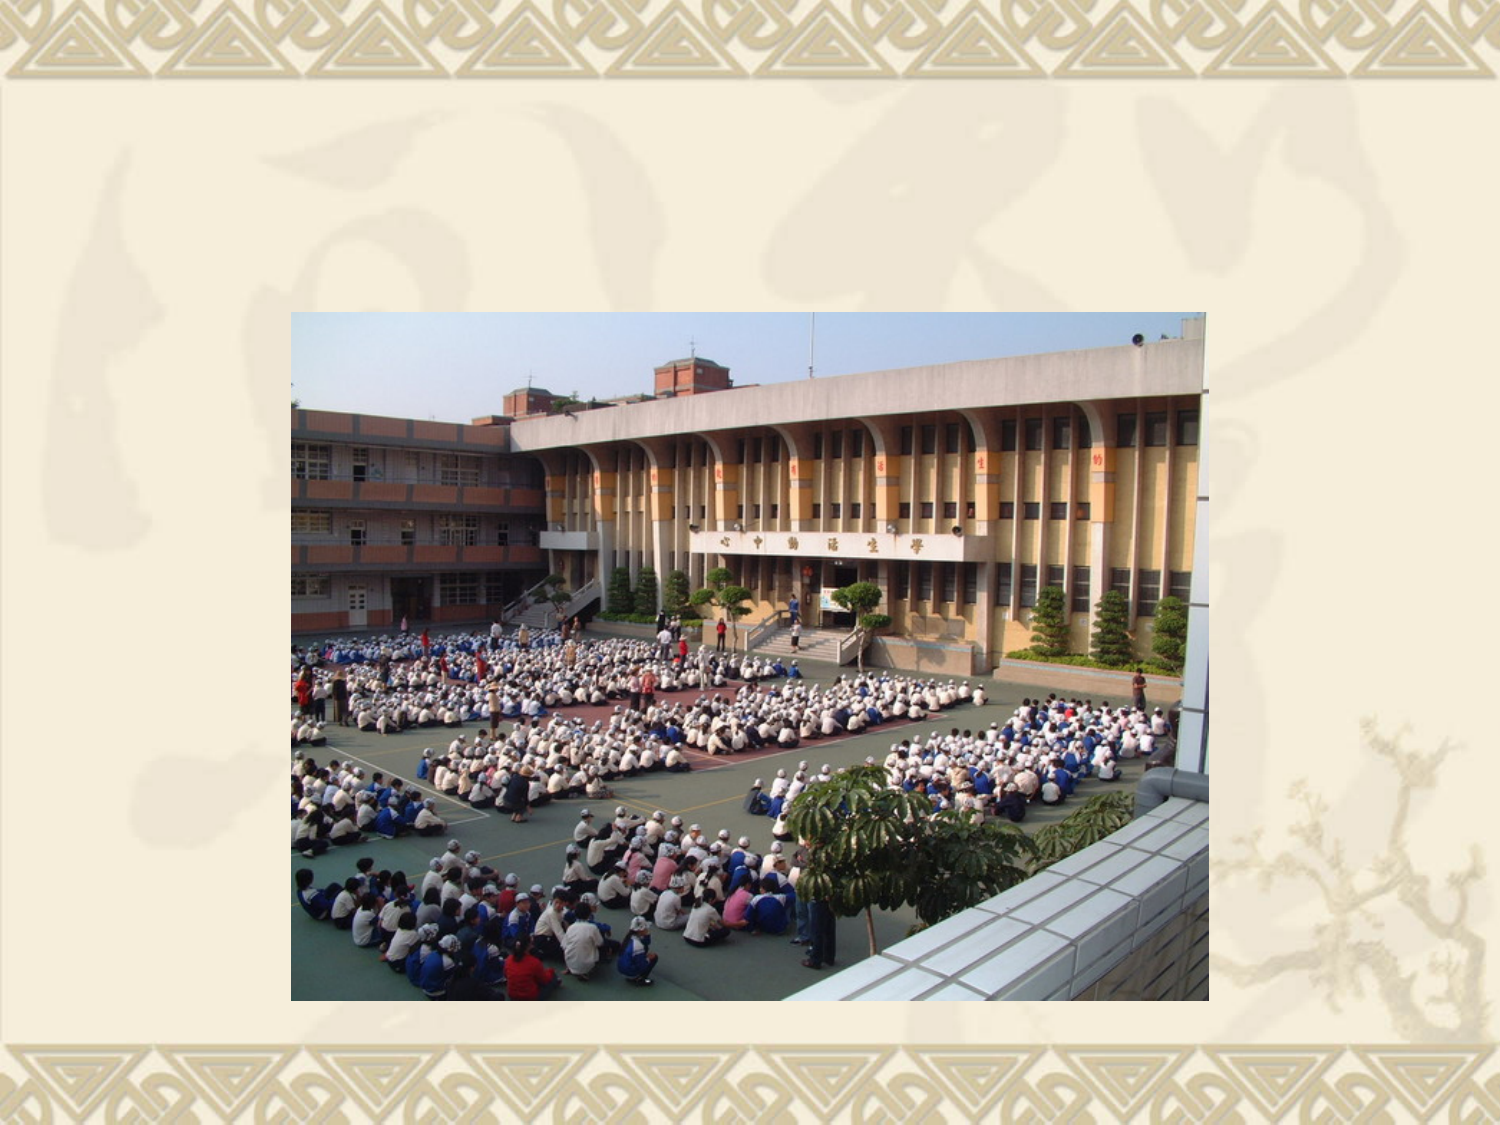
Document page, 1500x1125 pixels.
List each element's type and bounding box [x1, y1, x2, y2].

list [291, 312, 1209, 1001]
picture [0, 0, 1500, 1125]
